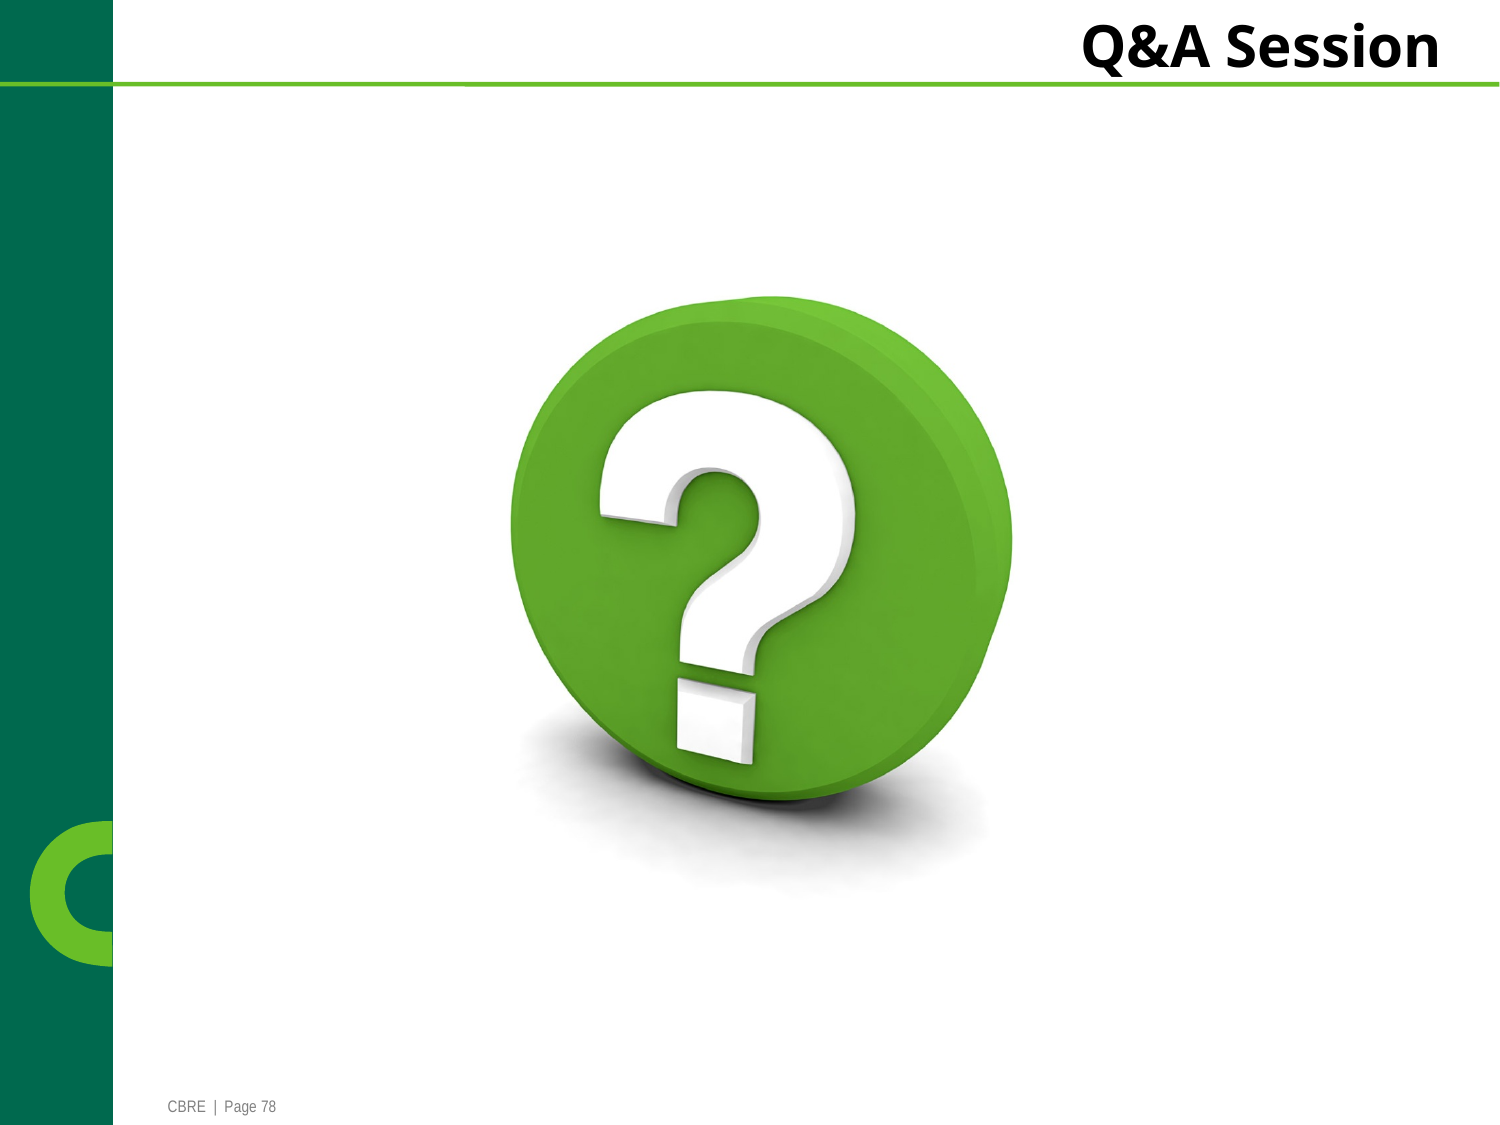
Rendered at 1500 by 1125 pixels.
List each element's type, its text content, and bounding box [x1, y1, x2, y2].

picture [0, 87, 113, 1125]
picture [418, 243, 1076, 901]
picture [0, 0, 113, 81]
picture [65, 855, 113, 931]
title Q&A Session [167, 8, 1443, 80]
